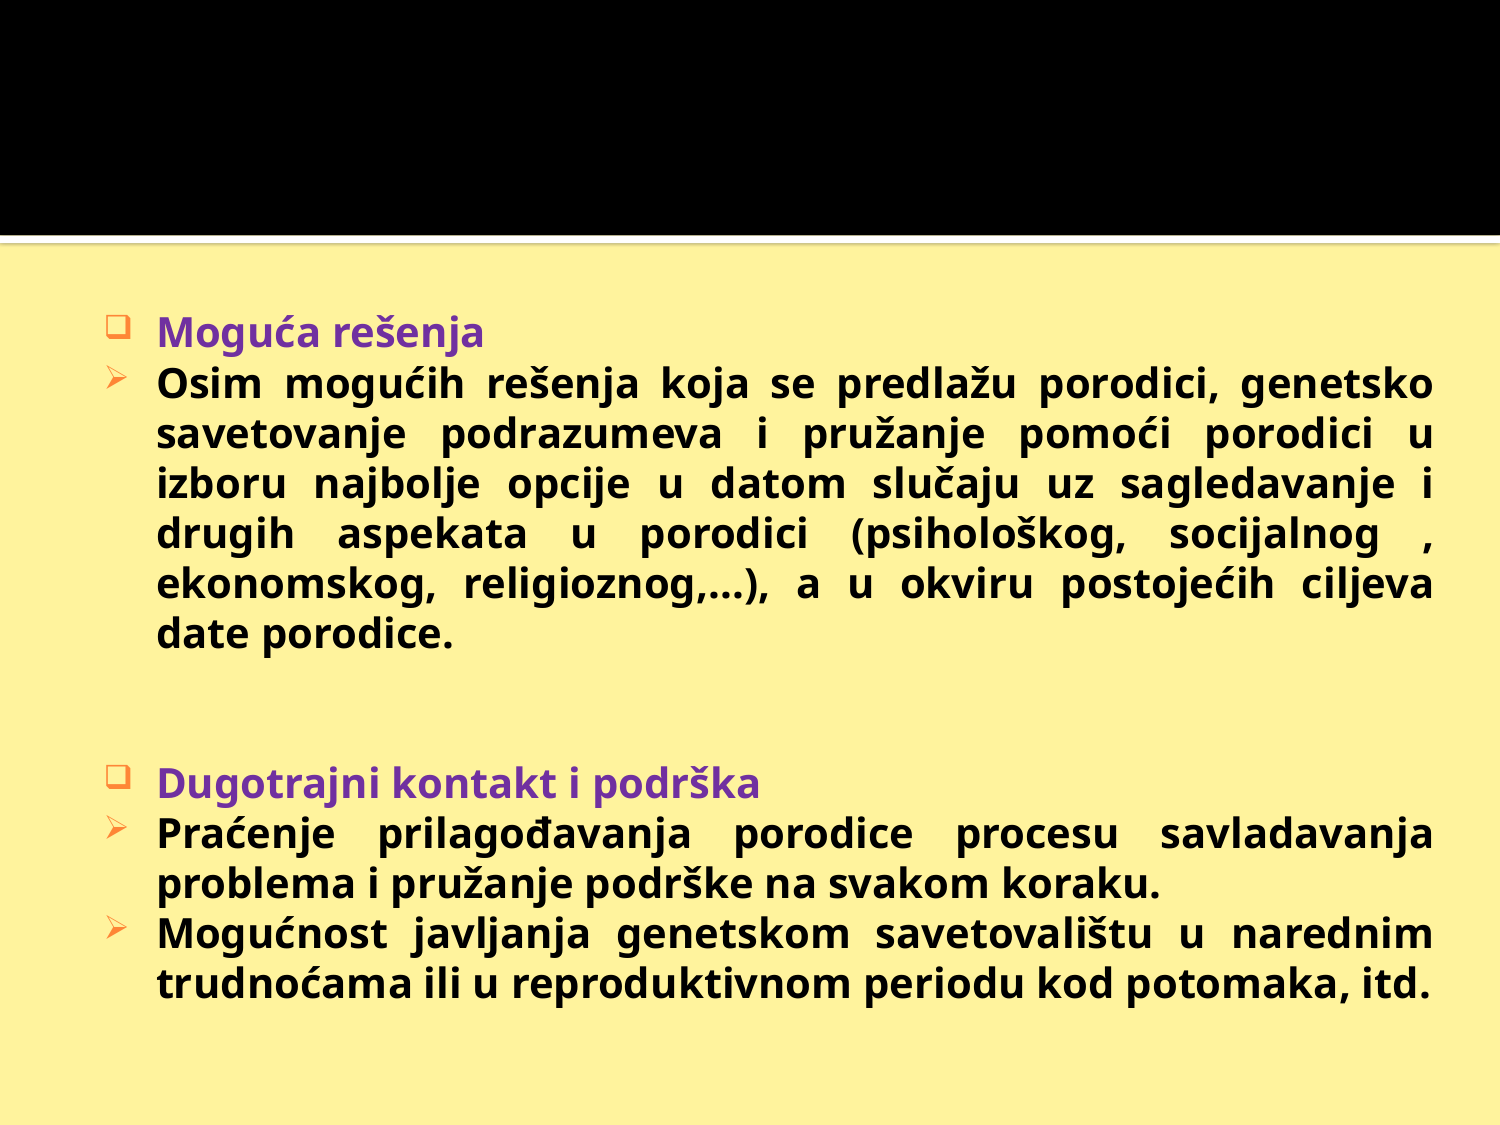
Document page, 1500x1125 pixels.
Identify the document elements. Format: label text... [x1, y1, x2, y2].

list Moguća rešenja Osim mogućih rešenja koja se predlažu porodici, genetsko savetovanje podrazumeva i pružanje pomoći porodici u izboru najbolje opcije u datom slučaju uz sagledavanje i drugih aspekata u porodici (psihološkog, socijalnog , ekonomskog, religioznog,...), a u okviru postojećih ciljeva date porodice. Dugotrajni kontakt i podrška Praćenje prilagođavanja porodice procesu savladavanja problema i pružanje podrške na svakom koraku. Mogućnost javljanja genetskom savetovalištu u narednim trudnoćama ili u reproduktivnom periodu kod potomaka, itd. [75, 291, 1450, 1050]
